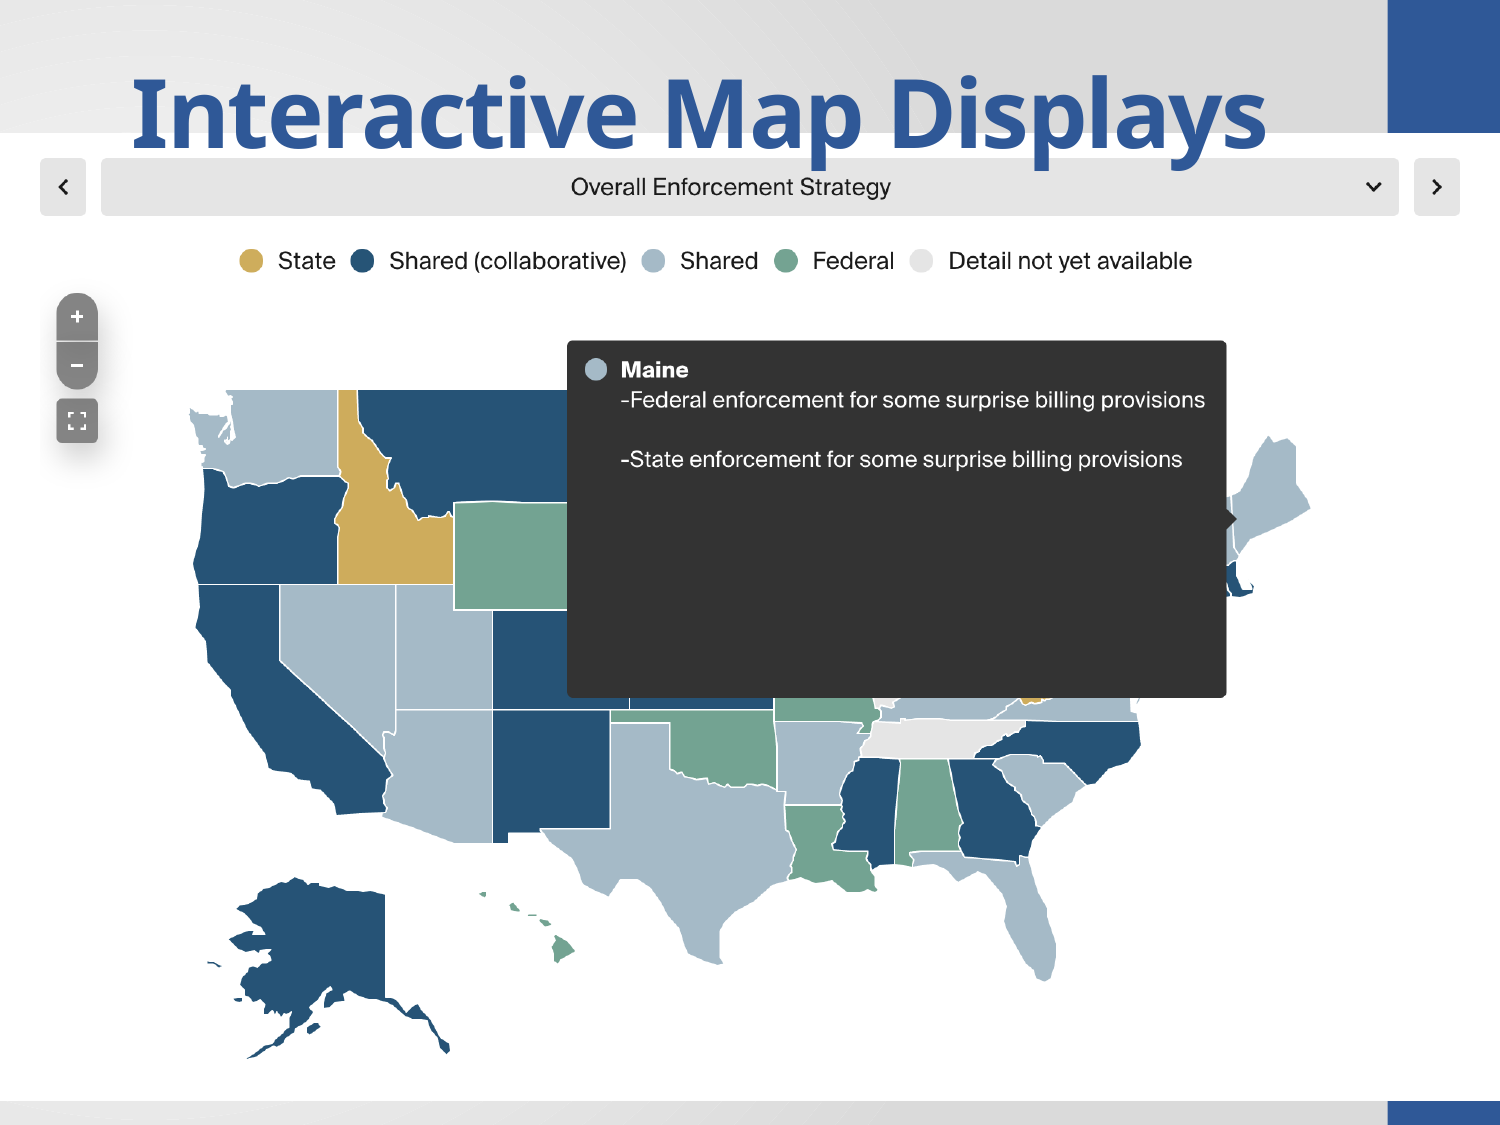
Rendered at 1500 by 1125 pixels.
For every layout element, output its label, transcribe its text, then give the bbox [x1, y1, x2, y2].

text_box Interactive Map Displays [75, 45, 1325, 126]
picture [0, 133, 1500, 1102]
